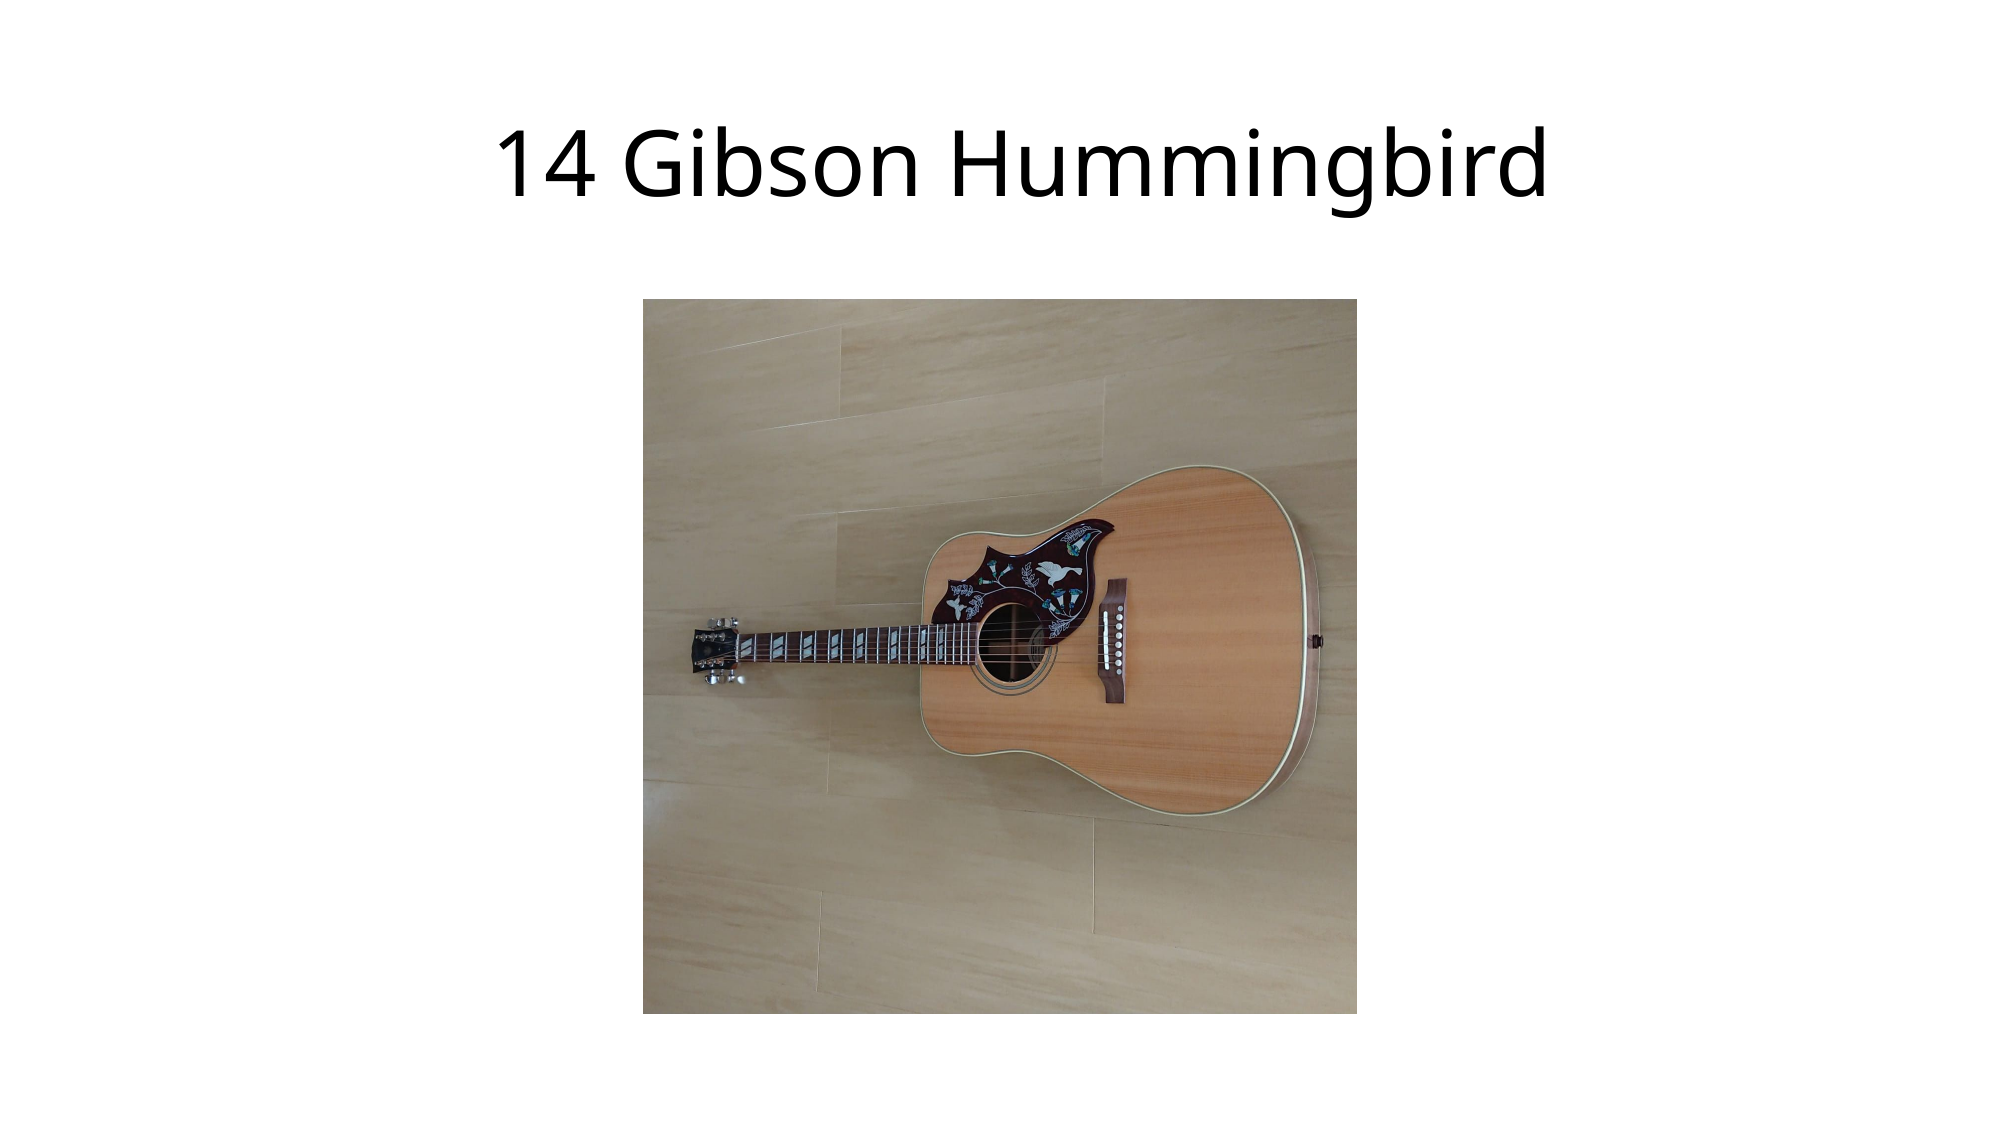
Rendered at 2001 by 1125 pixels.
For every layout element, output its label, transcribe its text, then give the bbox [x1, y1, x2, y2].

title 14 Gibson Hummingbird [144, 55, 1863, 278]
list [643, 299, 1357, 1014]
